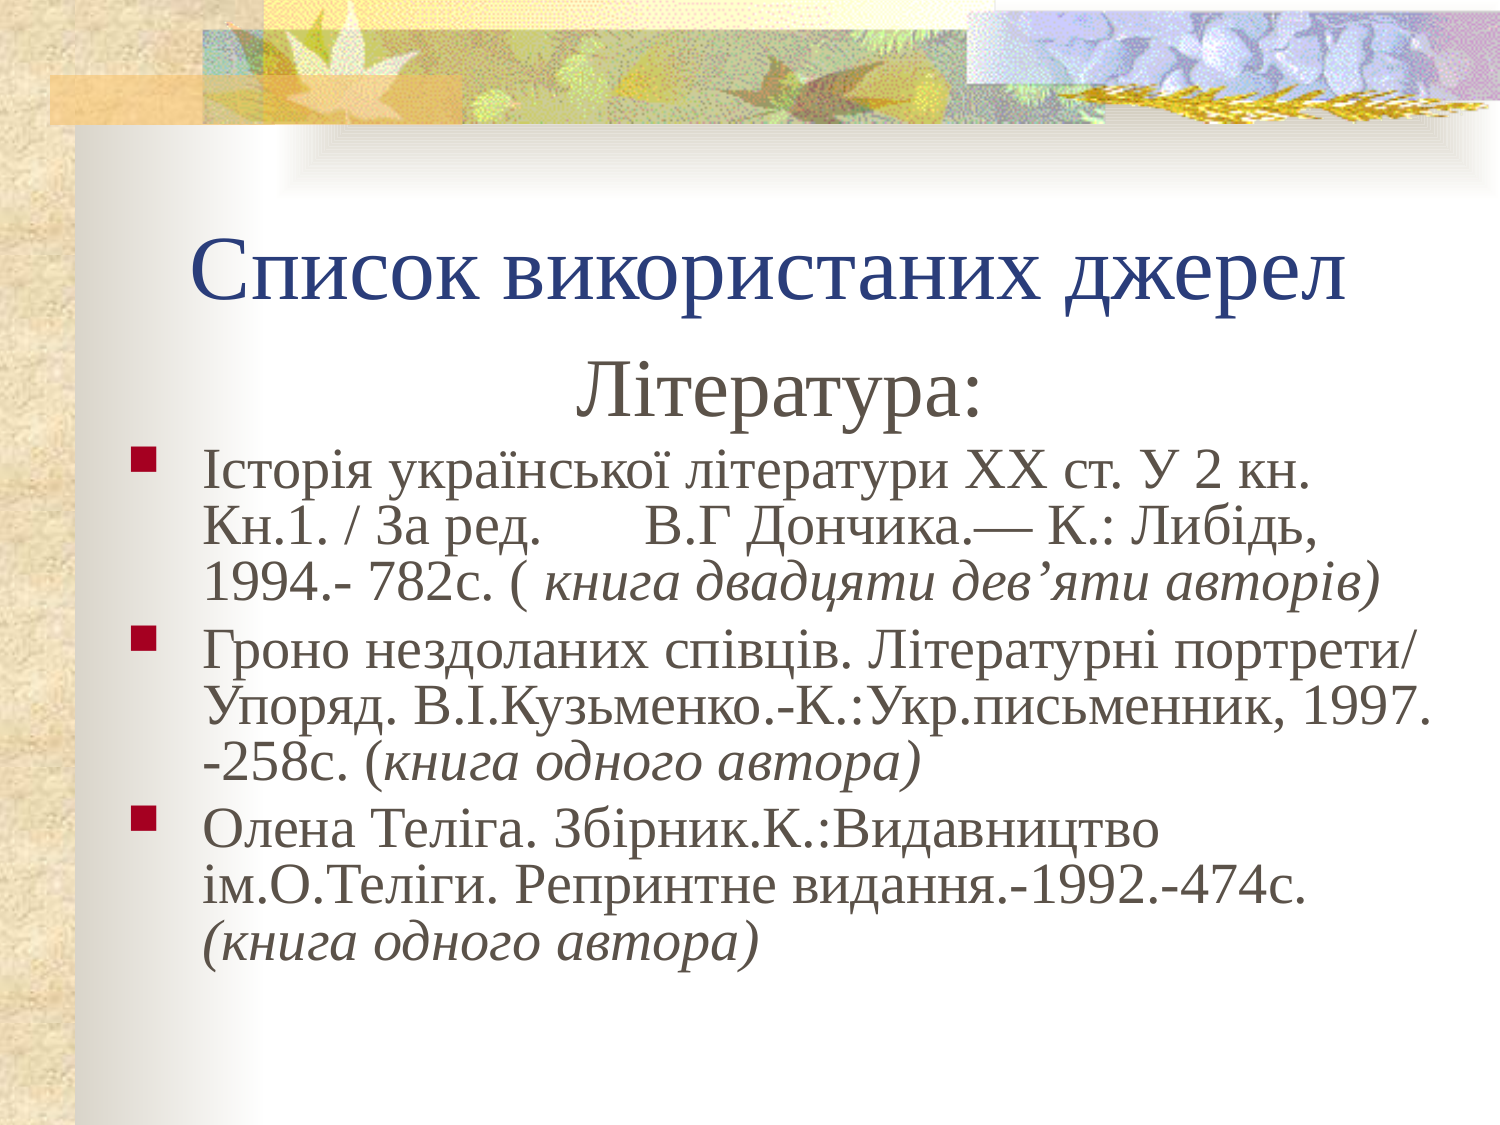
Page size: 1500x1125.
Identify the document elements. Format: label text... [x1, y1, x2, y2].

picture [0, 0, 1500, 1125]
list Література: Історія української літератури ХХ ст. У 2 кн. Кн.1. / За ред. В.Г Дончика.— К.: Либідь, 1994.- 782с. ( книга двадцяти дев’яти авторів) Гроно нездоланих співців. Літературні портрети/ Упоряд. В.І.Кузьменко.-К.:Укр.письменник, 1997. -258с. (книга одного автора) Олена Теліга. Збірник.К.:Видавництво ім.О.Теліги. Репринтне видання.-1992.-474с. (книга одного автора) [111, 344, 1451, 1020]
title Список використаних джерел [174, 137, 1451, 326]
